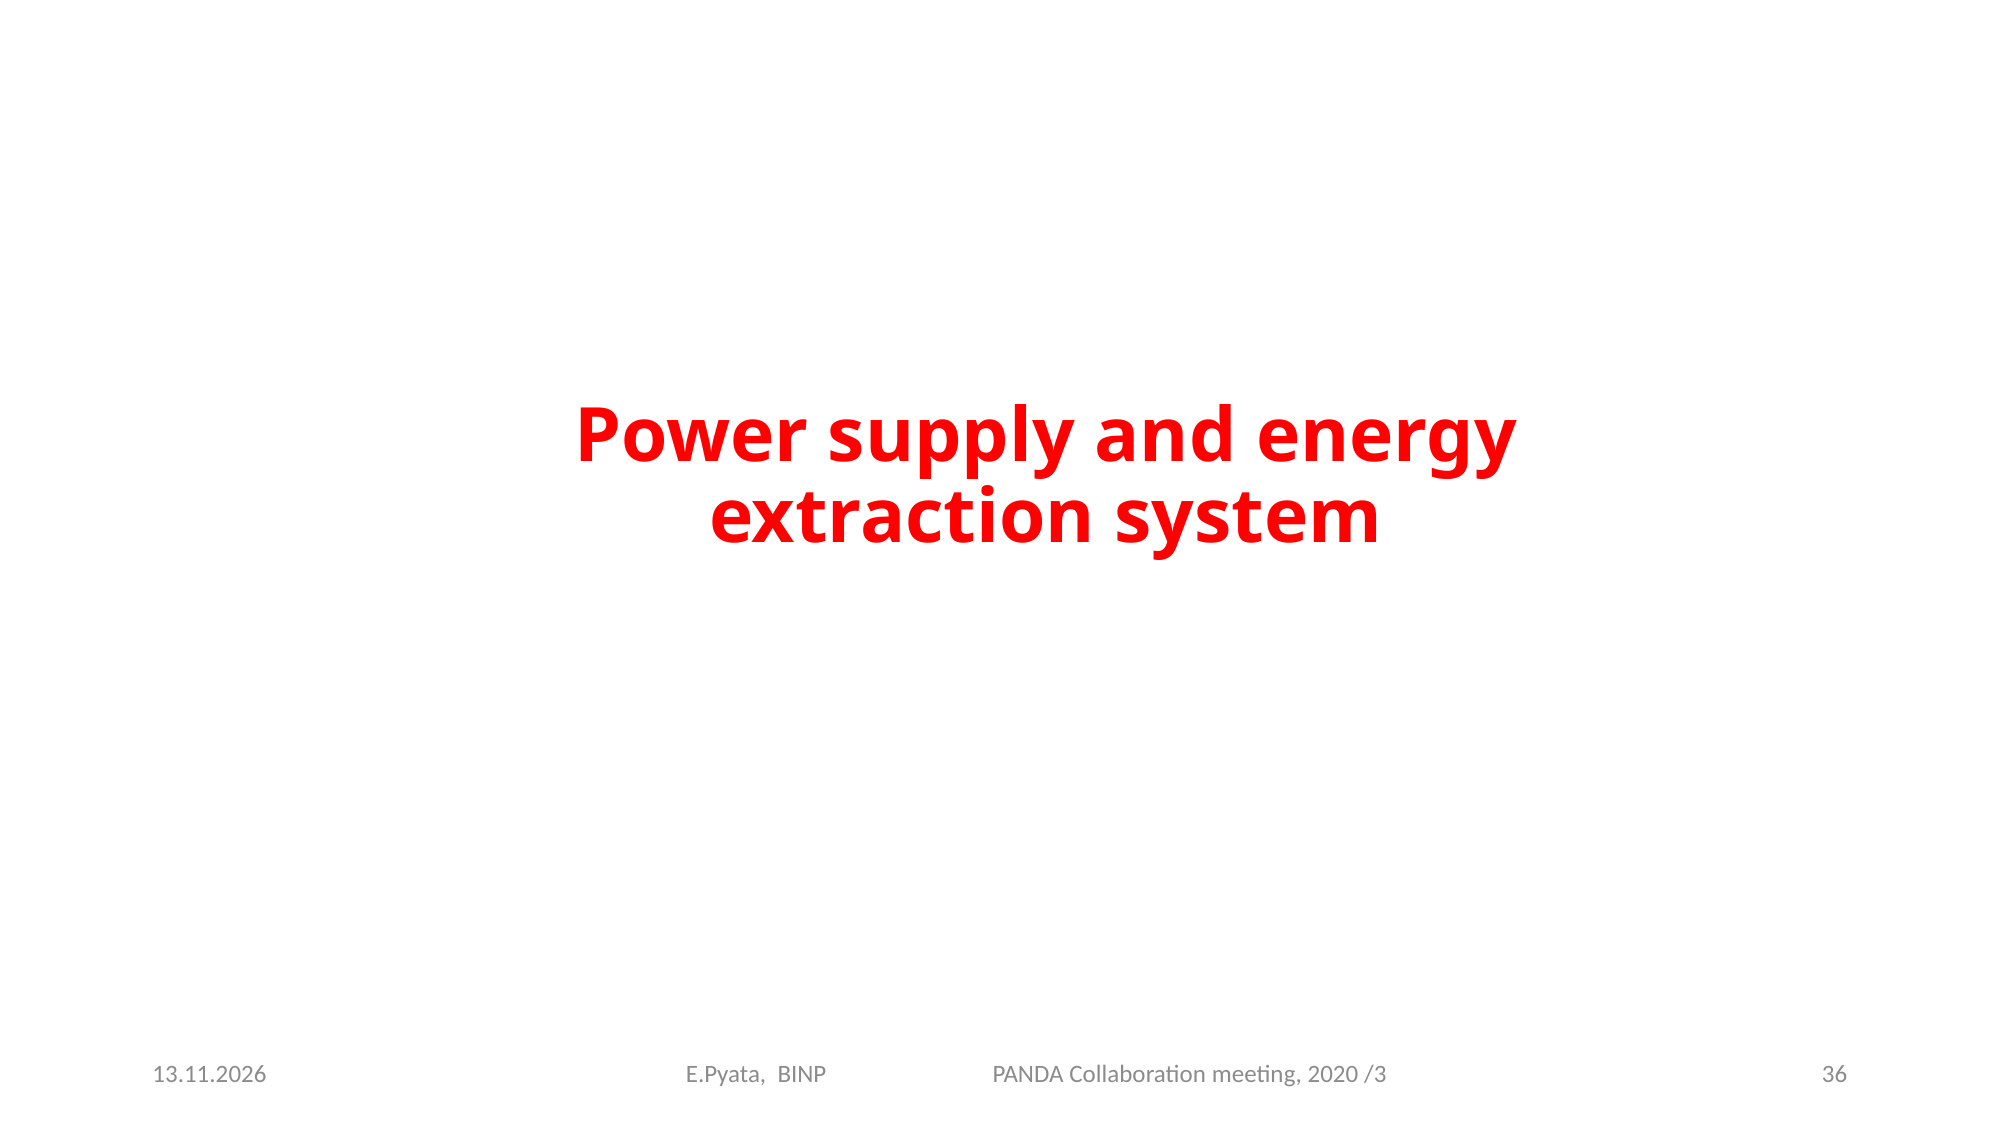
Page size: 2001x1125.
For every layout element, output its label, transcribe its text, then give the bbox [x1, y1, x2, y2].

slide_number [137, 1042, 419, 1103]
footer E.Pyata, BINP PANDA Collaboration meeting, 2020 /3 [419, 1042, 1412, 1103]
slide_number 36 [1412, 1042, 1863, 1103]
text_box Power supply and energy extraction system [467, 313, 1625, 648]
